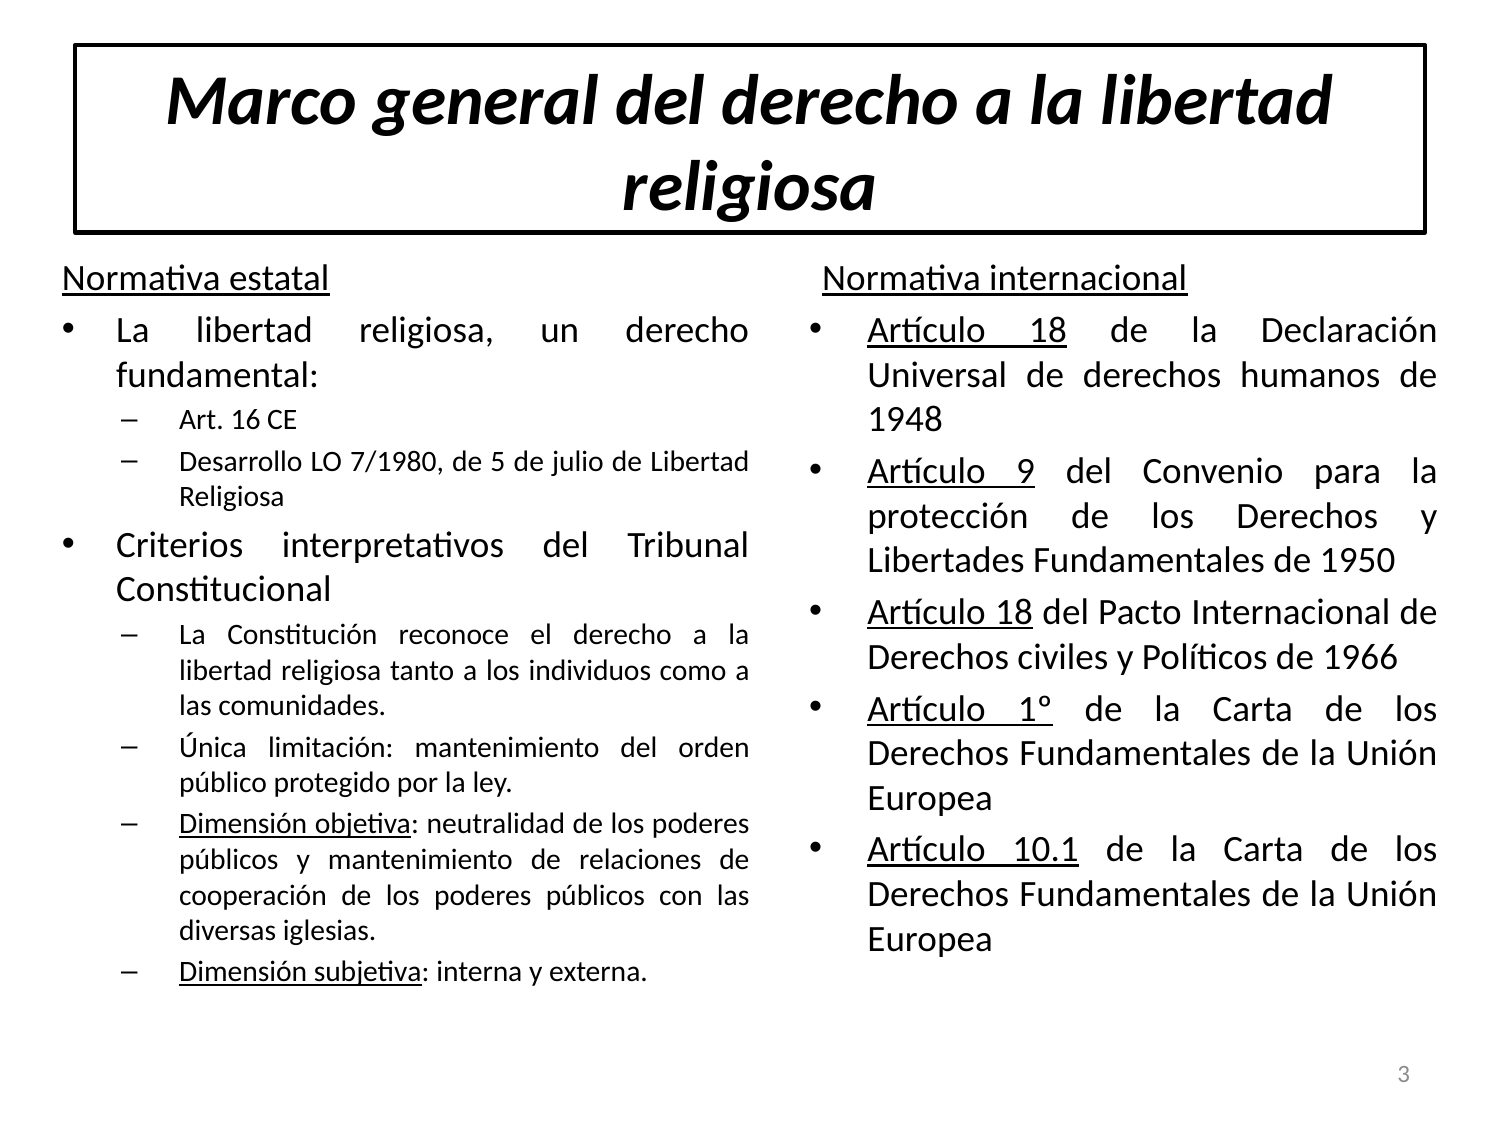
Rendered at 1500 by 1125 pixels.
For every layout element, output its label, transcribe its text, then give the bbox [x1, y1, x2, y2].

title Marco general del derecho a la libertad religiosa [73, 43, 1427, 235]
slide_number 3 [1074, 1042, 1425, 1103]
list Normativa estatal La libertad religiosa, un derecho fundamental: Art. 16 CE Desarrollo LO 7/1980, de 5 de julio de Libertad Religiosa Criterios interpretativos del Tribunal Constitucional La Constitución reconoce el derecho a la libertad religiosa tanto a los individuos como a las comunidades. Única limitación: mantenimiento del orden público protegido por la ley. Dimensión objetiva: neutralidad de los poderes públicos y mantenimiento de relaciones de cooperación de los poderes públicos con las diversas iglesias. Dimensión subjetiva: interna y externa. Normativa internacional Artículo 18 de la Declaración Universal de derechos humanos de 1948 Artículo 9 del Convenio para la protección de los Derechos y Libertades Fundamentales de 1950 Artículo 18 del Pacto Internacional de Derechos civiles y Políticos de 1966 Artículo 1º de la Carta de los Derechos Fundamentales de la Unión Europea Artículo 10.1 de la Carta de los Derechos Fundamentales de la Unión Europea [46, 246, 1454, 1055]
